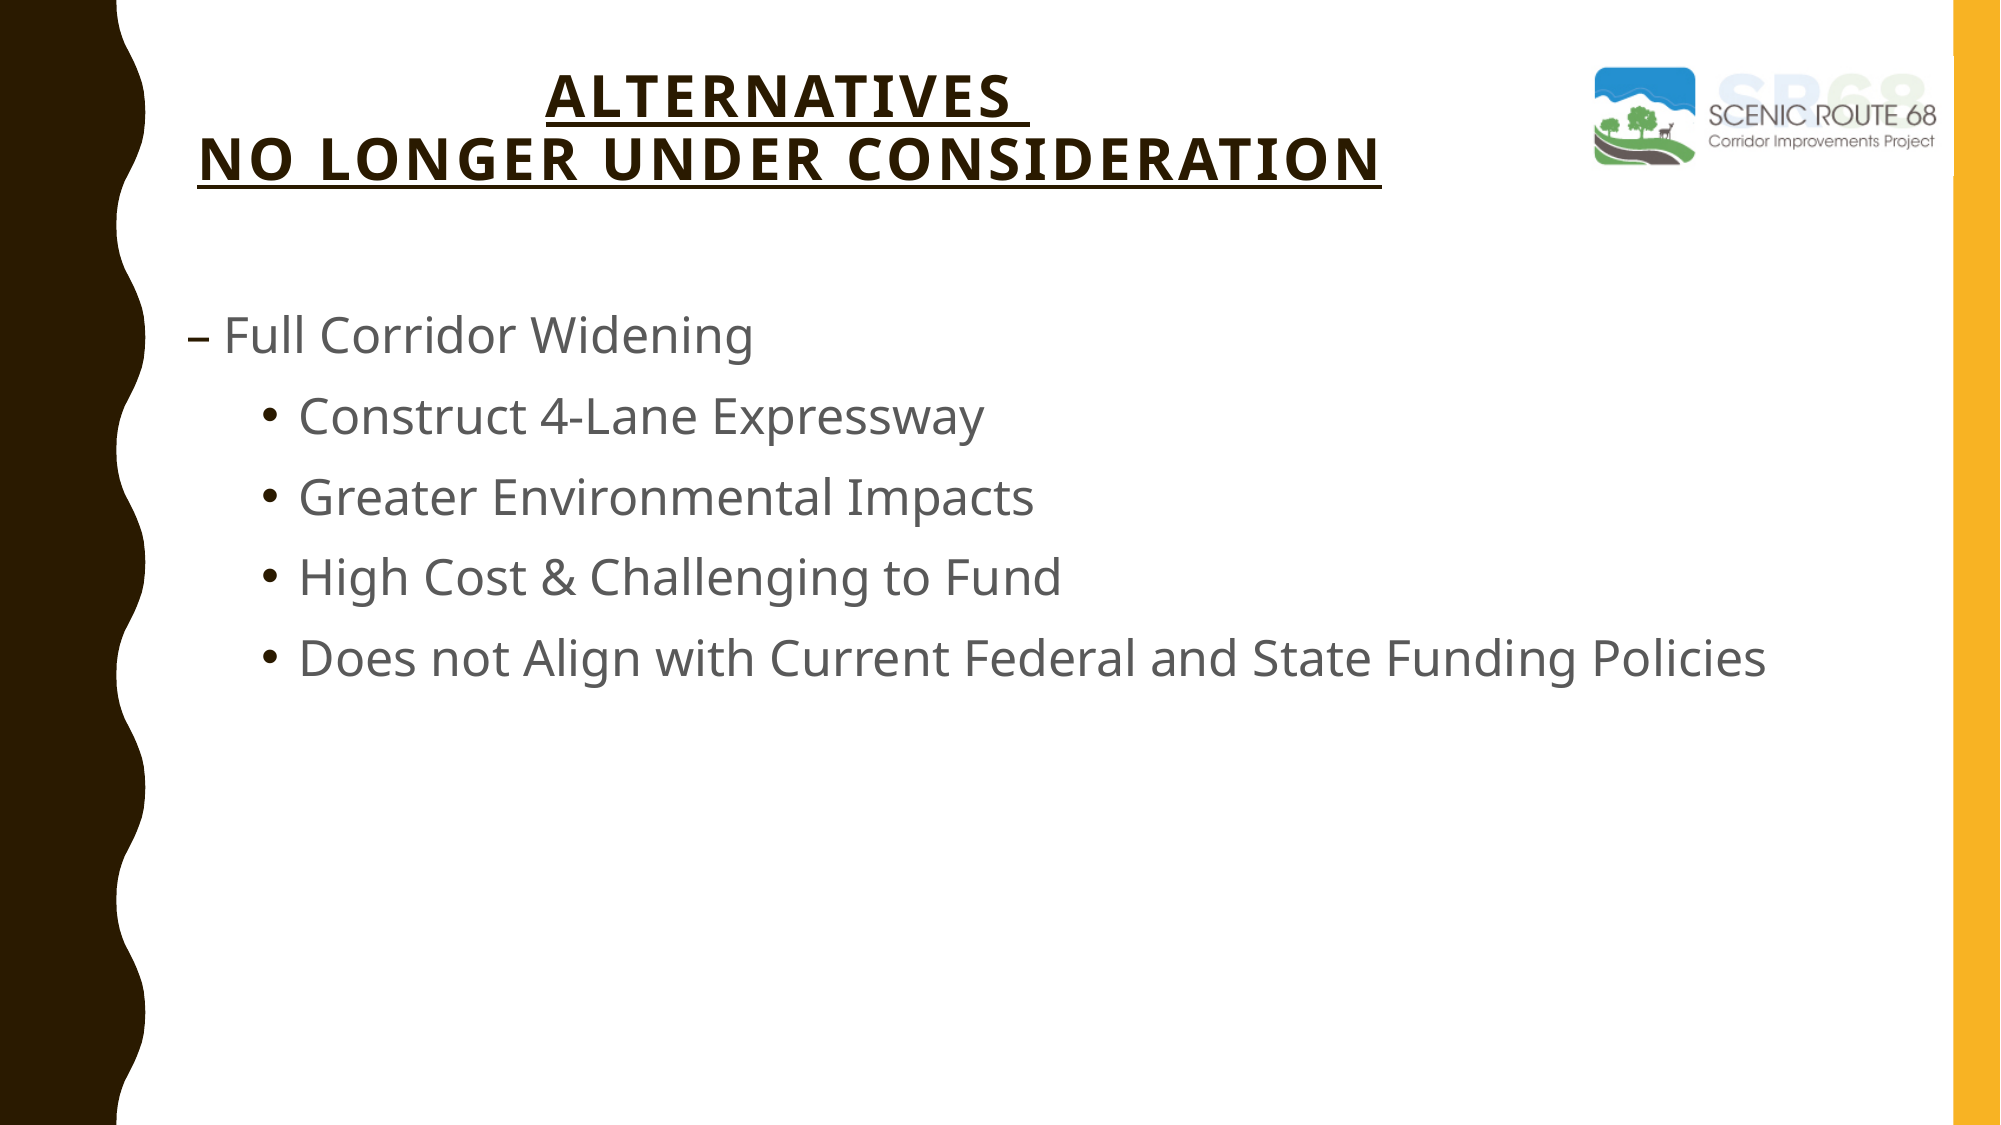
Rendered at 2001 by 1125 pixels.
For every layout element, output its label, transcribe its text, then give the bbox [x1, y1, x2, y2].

title ALTERNATIVES NO LONGER UNDER CONSIDERATION [43, 59, 1536, 226]
list Full Corridor Widening Construct 4-Lane Expressway Greater Environmental Impacts High Cost & Challenging to Fund Does not Align with Current Federal and State Funding Policies [96, 225, 1863, 1014]
picture [1582, 56, 1954, 176]
